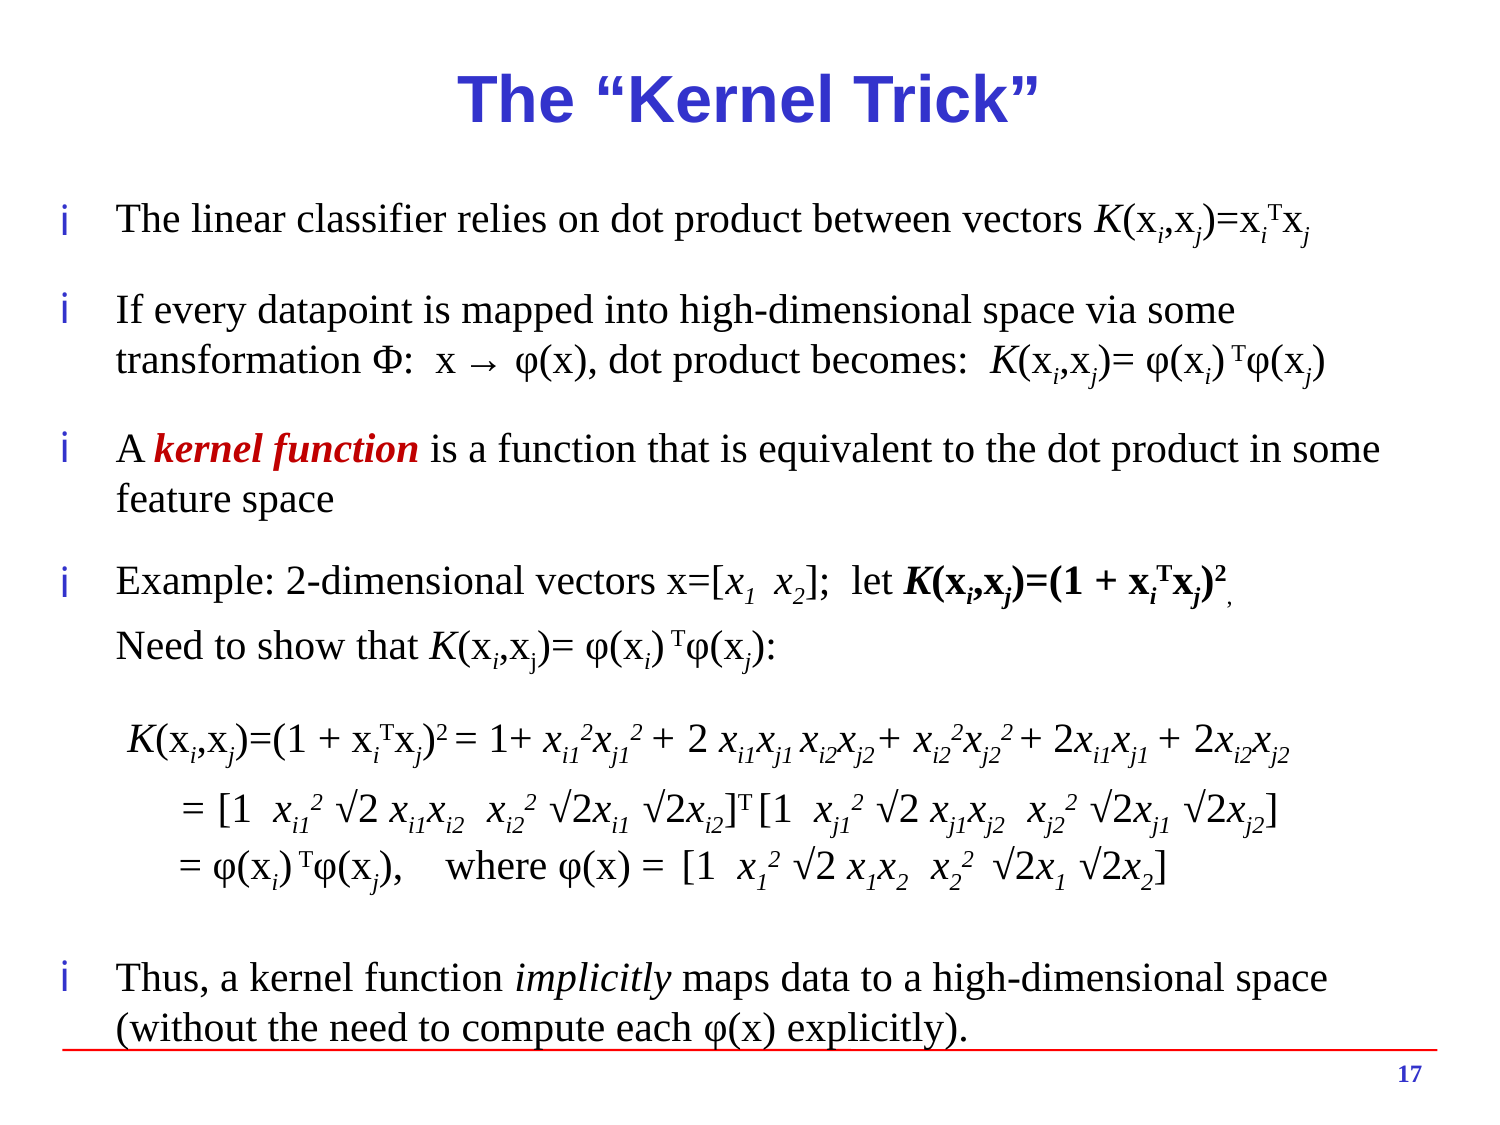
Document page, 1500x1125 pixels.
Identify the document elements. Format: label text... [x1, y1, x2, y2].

slide_number 17 [1124, 1049, 1438, 1101]
title The “Kernel Trick” [74, 45, 1426, 146]
list The linear classifier relies on dot product between vectors K(xi,xj)=xiTxj If every datapoint is mapped into high-dimensional space via some transformation Φ: x → φ(x), dot product becomes: K(xi,xj)= φ(xi) Tφ(xj) A kernel function is a function that is equivalent to the dot product in some feature space Example: 2-dimensional vectors x=[x1 x2]; let K(xi,xj)=(1 + xiTxj)2, Need to show that K(xi,xj)= φ(xi) Tφ(xj): K(xi,xj)=(1 + xiTxj)2 = 1+ xi12xj12 + 2 xi1xj1 xi2xj2+ xi22xj22 + 2xi1xj1 + 2xi2xj2 = [1 xi12 √2 xi1xi2 xi22 √2xi1 √2xi2]T [1 xj12 √2 xj1xj2 xj22 √2xj1 √2xj2] = φ(xi) Tφ(xj), where φ(x) = [1 x12 √2 x1x2 x22 √2x1 √2x2] Thus, a kernel function implicitly maps data to a high-dimensional space (without the need to compute each φ(x) explicitly). [44, 183, 1452, 1037]
